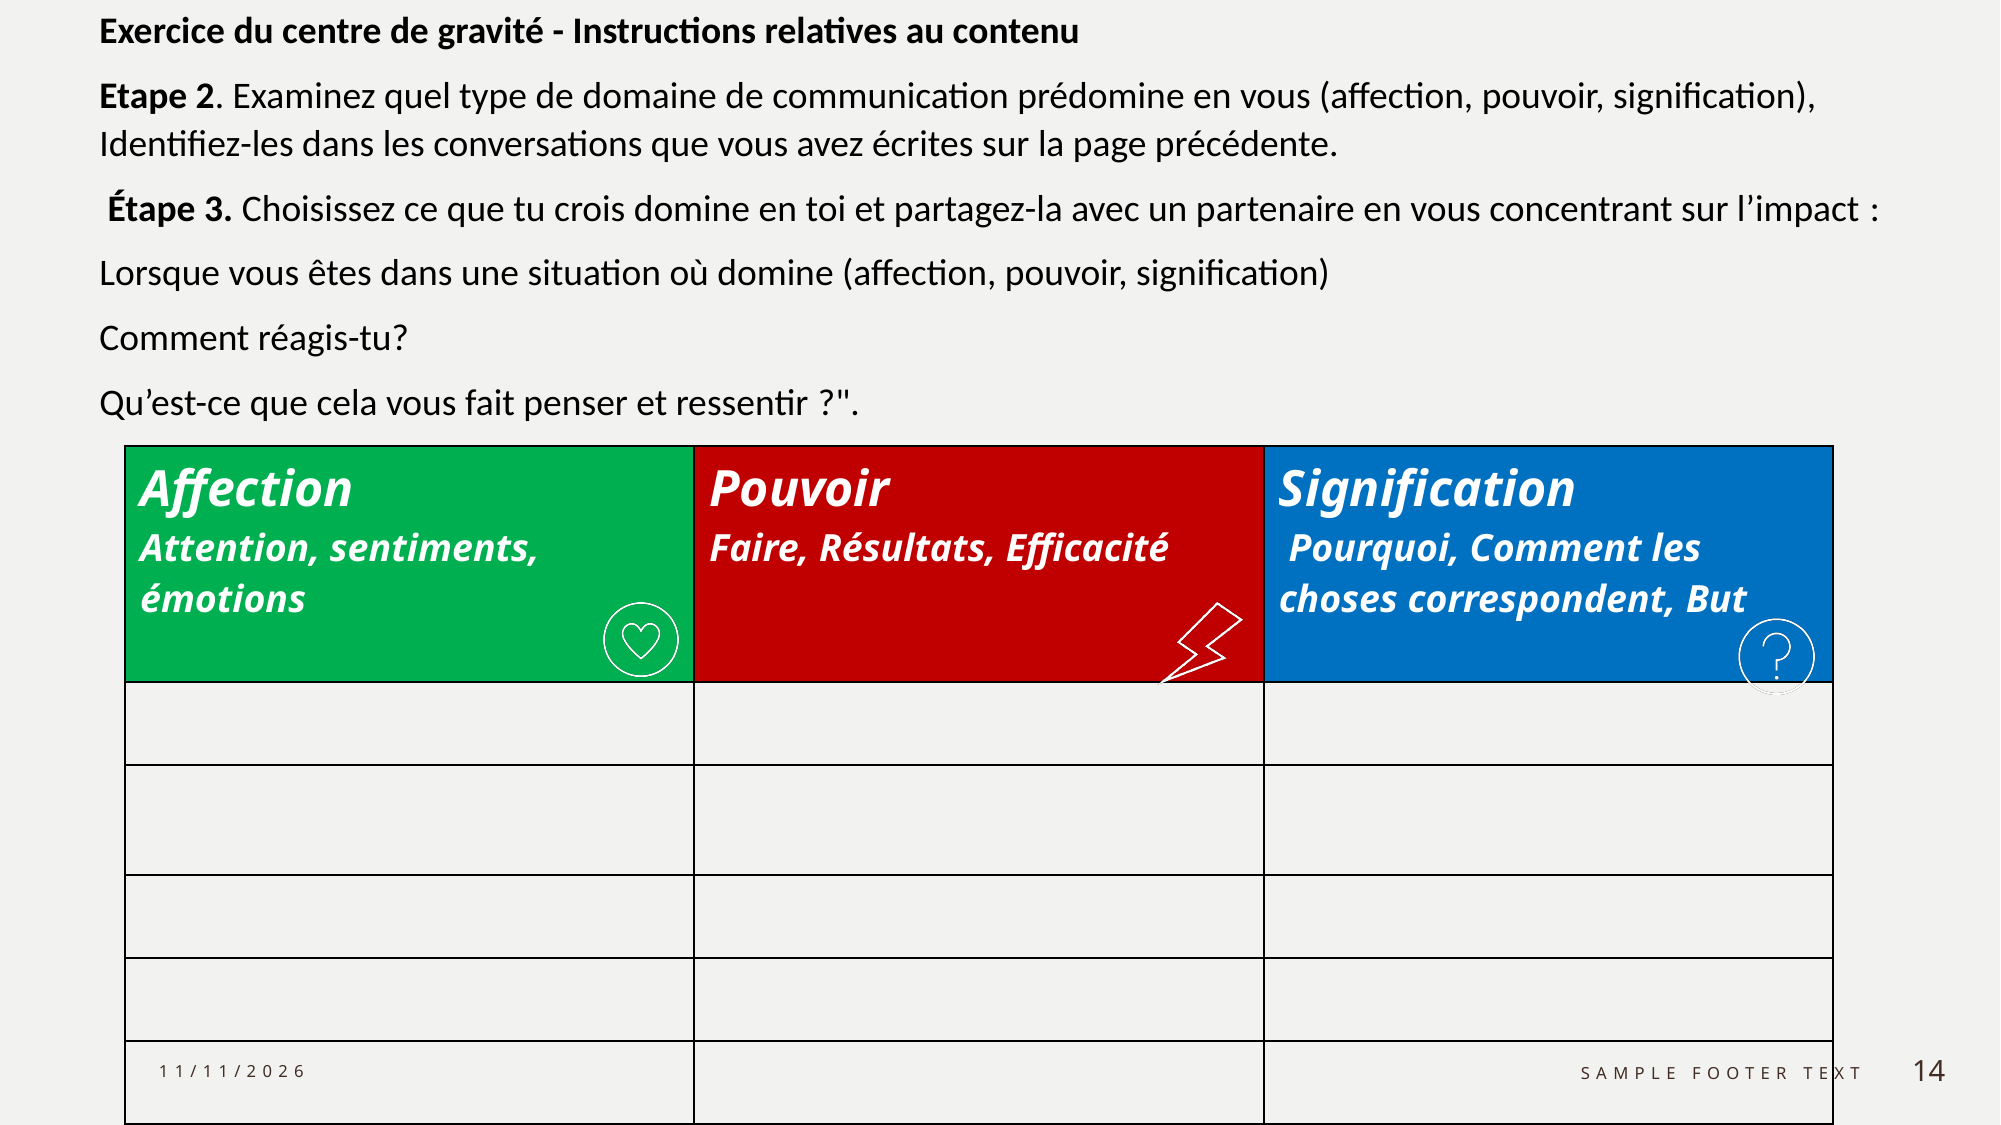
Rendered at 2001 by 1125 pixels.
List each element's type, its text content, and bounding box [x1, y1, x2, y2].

table_cell [1265, 766, 1832, 874]
table_cell [695, 1042, 1263, 1123]
footer Sample Footer Text [1834, 1042, 1875, 1103]
table_cell [695, 959, 1263, 1040]
table_cell [1265, 683, 1832, 764]
table_cell [126, 1042, 693, 1123]
table_header Affection Attention, sentiments, émotions [126, 447, 693, 681]
table_cell [126, 876, 693, 957]
table_cell [126, 683, 693, 764]
table_header Pouvoir Faire, Résultats, Efficacité [695, 447, 1263, 681]
table_cell [126, 959, 693, 1040]
picture [593, 591, 690, 688]
table_cell [695, 766, 1263, 874]
table_header Signification Pourquoi, Comment les choses correspondent, But [1265, 447, 1832, 681]
table_cell [695, 683, 1263, 764]
table_cell [1265, 876, 1832, 957]
slide_number 14 [1875, 1042, 1961, 1103]
picture [1117, 569, 1284, 736]
table_cell [1265, 959, 1832, 1040]
table_cell [695, 876, 1263, 957]
table_cell [126, 766, 693, 874]
picture [1727, 607, 1825, 705]
table_cell [1265, 1042, 1832, 1123]
text_box Exercice du centre de gravité - Instructions relatives au contenu Etape 2. Examinez quel type de domaine de communication prédomine en vous (affection, pouvoir, signification), Identifiez-les dans les conversations que vous avez écrites sur la page précédente. Étape 3. Choisissez ce que tu crois domine en toi et partagez-la avec un partenaire en vous concentrant sur l’impact : Lorsque vous êtes dans une situation où domine (affection, pouvoir, signification) Comment réagis-tu? Qu’est-ce que cela vous fait penser et ressentir ?". [84, 41, 1916, 422]
